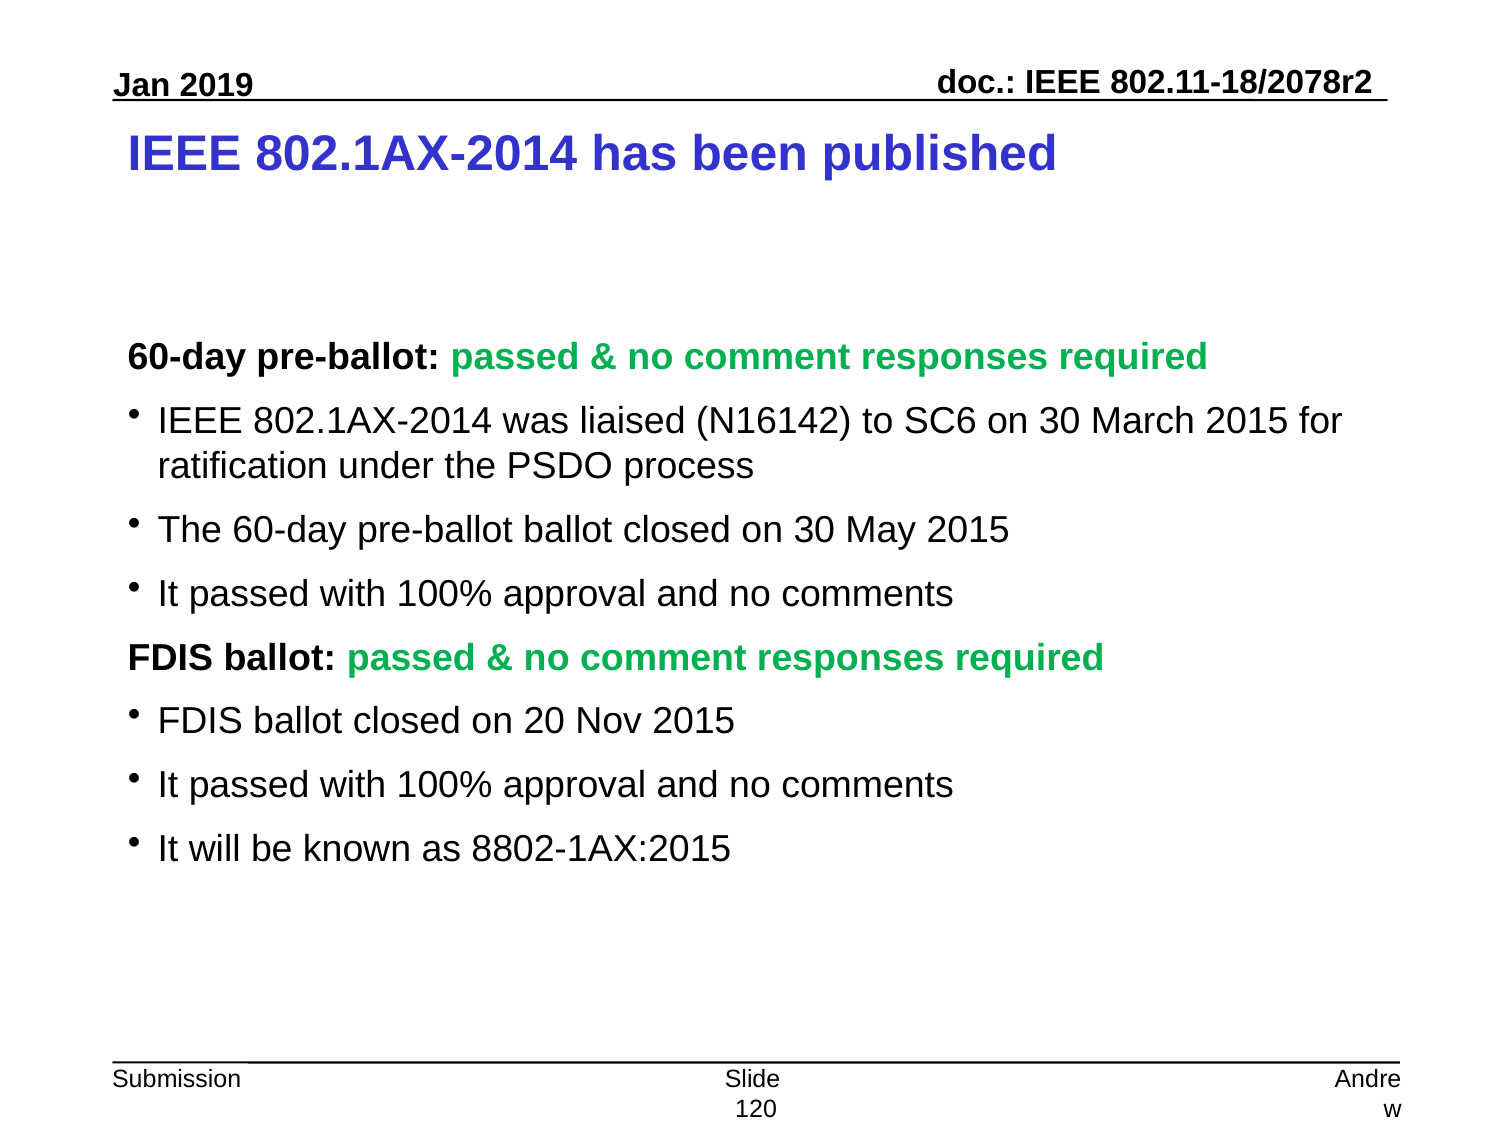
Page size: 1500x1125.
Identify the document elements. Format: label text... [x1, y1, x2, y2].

list 60-day pre-ballot: passed & no comment responses required IEEE 802.1AX-2014 was liaised (N16142) to SC6 on 30 March 2015 for ratification under the PSDO process The 60-day pre-ballot ballot closed on 30 May 2015 It passed with 100% approval and no comments FDIS ballot: passed & no comment responses required FDIS ballot closed on 20 Nov 2015 It passed with 100% approval and no comments It will be known as 8802-1AX:2015 [112, 324, 1388, 1000]
slide_number Slide 120 [709, 1061, 803, 1093]
title IEEE 802.1AX-2014 has been published [112, 112, 1388, 288]
footer Andrew Myles, Cisco [1320, 1061, 1402, 1093]
